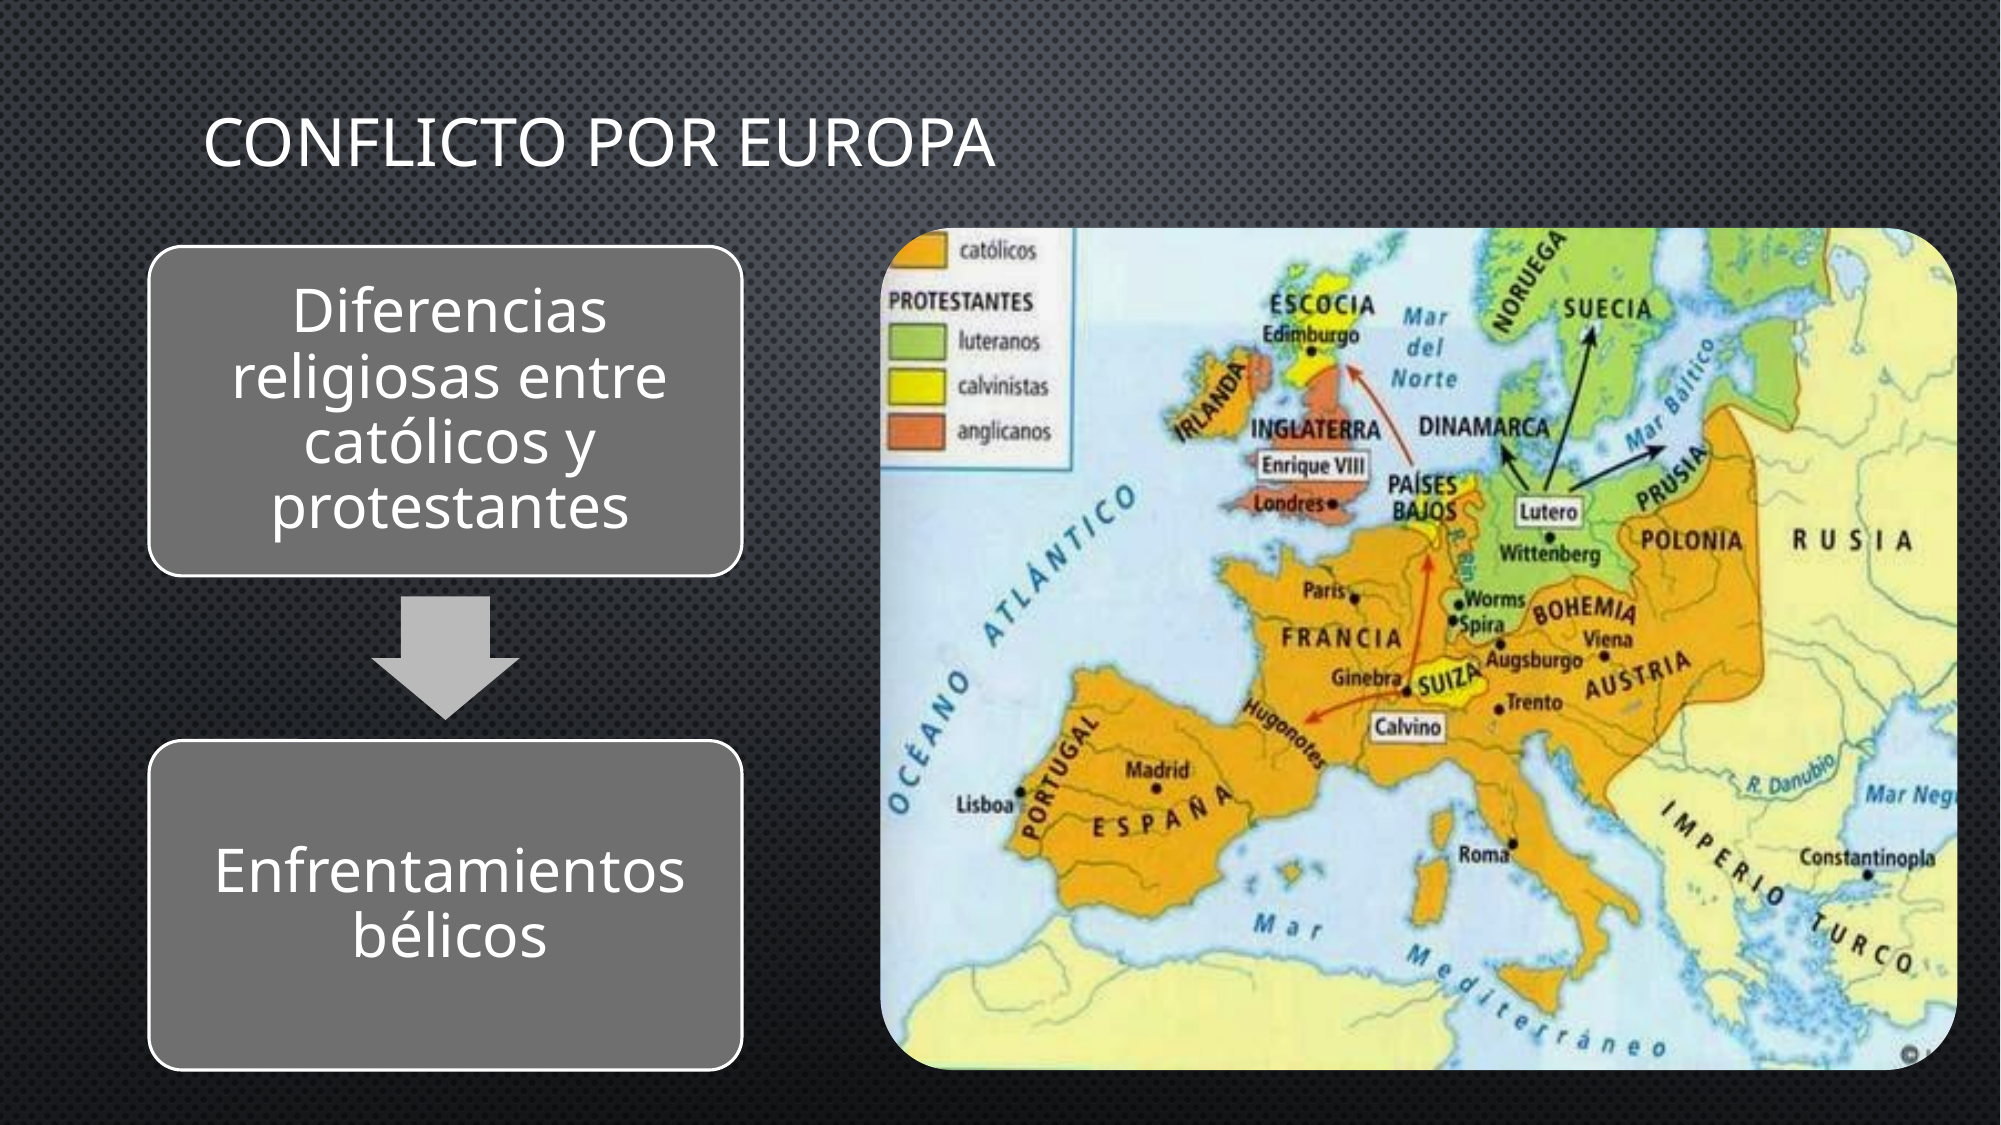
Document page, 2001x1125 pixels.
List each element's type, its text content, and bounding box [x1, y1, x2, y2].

picture [880, 227, 1958, 1071]
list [26, 246, 865, 1071]
title CONFLICTO POR EUROPA [187, 99, 1813, 180]
